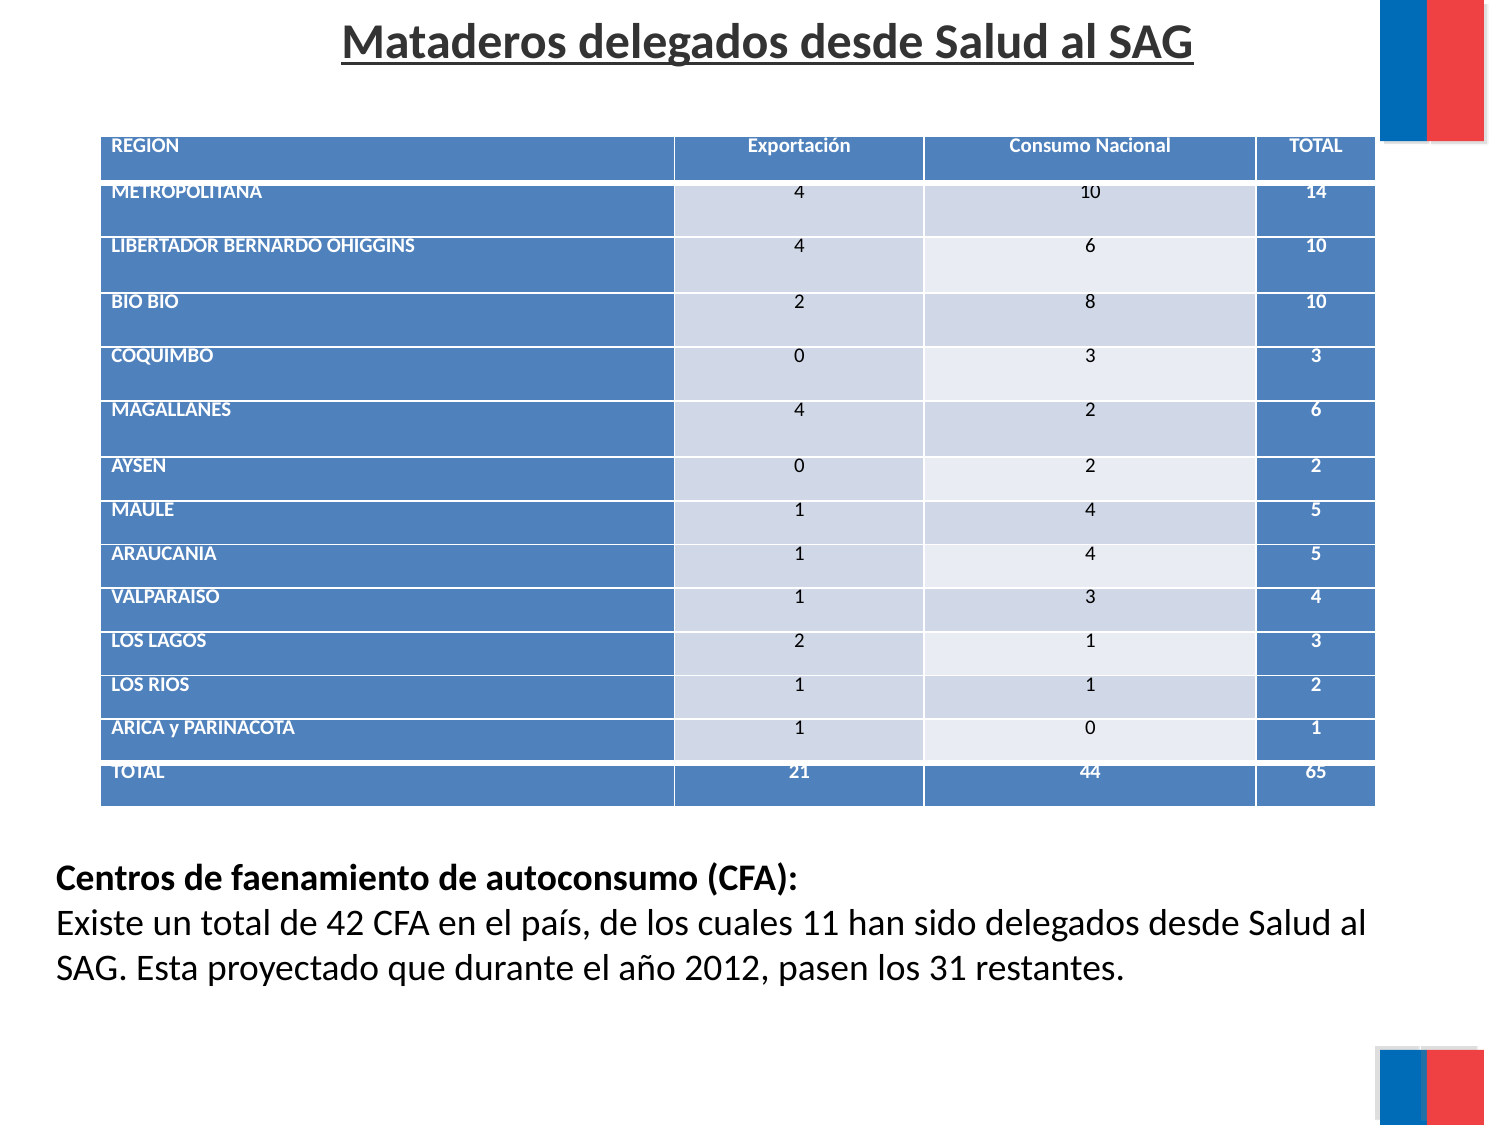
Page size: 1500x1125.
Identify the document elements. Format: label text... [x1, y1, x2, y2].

table_cell MAULE [101, 502, 674, 544]
table_cell 1 [925, 633, 1255, 675]
text_box Centros de faenamiento de autoconsumo (CFA): Existe un total de 42 CFA en el país, de los cuales 11 han sido delegados desde Salud al SAG. Esta proyectado que durante el año 2012, pasen los 31 restantes. [41, 845, 1388, 1041]
table_cell 4 [1257, 589, 1375, 631]
table_cell 0 [675, 348, 923, 400]
table_cell 4 [675, 402, 923, 456]
table_cell 4 [675, 186, 923, 236]
table_cell ARAUCANIA [101, 545, 674, 587]
table_cell 3 [1257, 348, 1375, 400]
table_cell 8 [925, 294, 1255, 346]
table_cell 2 [1257, 458, 1375, 500]
table_cell 2 [925, 458, 1255, 500]
table_cell 6 [925, 238, 1255, 292]
table_cell AYSEN [101, 458, 674, 500]
table_cell 10 [925, 186, 1255, 236]
table_cell 4 [925, 545, 1255, 587]
table_cell 1 [925, 676, 1255, 718]
table_cell 3 [925, 348, 1255, 400]
table_cell 1 [675, 676, 923, 718]
table_cell TOTAL [101, 766, 674, 806]
table_cell 10 [1257, 238, 1375, 292]
table_cell 0 [925, 720, 1255, 760]
table_cell 4 [675, 238, 923, 292]
table_cell 1 [675, 502, 923, 544]
table_cell 3 [925, 589, 1255, 631]
table_cell 1 [1257, 720, 1375, 760]
table_cell 3 [1257, 633, 1375, 675]
table_header REGION [101, 137, 674, 180]
table_cell VALPARAISO [101, 589, 674, 631]
table_cell COQUIMBO [101, 348, 674, 400]
table_cell 65 [1257, 766, 1375, 806]
table_header Exportación [675, 137, 923, 180]
table_cell 0 [675, 458, 923, 500]
table_header Consumo Nacional [925, 137, 1255, 180]
table_cell 1 [675, 589, 923, 631]
table_cell 6 [1257, 402, 1375, 456]
table_cell 2 [675, 633, 923, 675]
table_cell METROPOLITANA [101, 186, 674, 236]
table_cell 5 [1257, 545, 1375, 587]
table_cell LIBERTADOR BERNARDO OHIGGINS [101, 238, 674, 292]
table_cell 10 [1257, 294, 1375, 346]
table_header TOTAL [1257, 137, 1375, 180]
table_cell 4 [925, 502, 1255, 544]
table_cell 5 [1257, 502, 1375, 544]
text_box Mataderos delegados desde Salud al SAG [326, 0, 1209, 136]
table_cell BIO BIO [101, 294, 674, 346]
table_cell 1 [675, 720, 923, 760]
table_cell 21 [675, 766, 923, 806]
table_cell MAGALLANES [101, 402, 674, 456]
table_cell 1 [675, 545, 923, 587]
table_cell 44 [925, 766, 1255, 806]
table_cell LOS RIOS [101, 676, 674, 718]
table_cell 14 [1257, 186, 1375, 236]
table_cell 2 [1257, 676, 1375, 718]
table_cell 2 [925, 402, 1255, 456]
table_cell LOS LAGOS [101, 633, 674, 675]
table_cell 2 [675, 294, 923, 346]
table_cell ARICA y PARINACOTA [101, 720, 674, 760]
